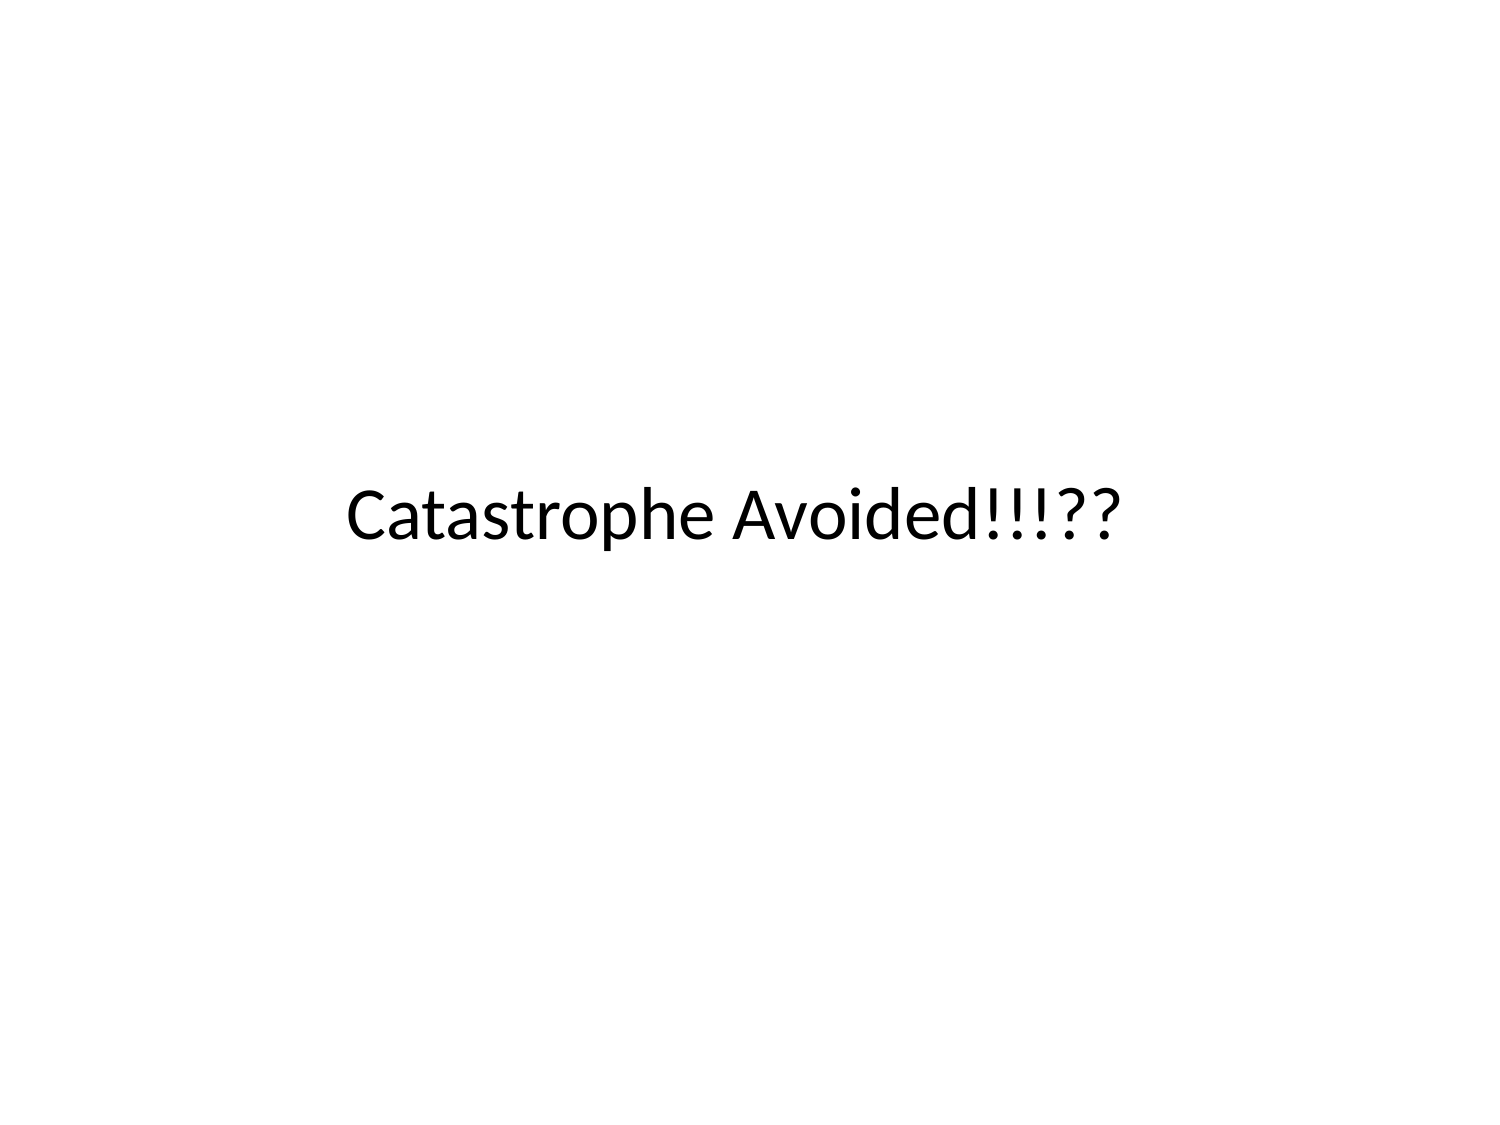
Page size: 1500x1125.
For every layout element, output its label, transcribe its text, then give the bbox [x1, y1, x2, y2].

text_box Catastrophe Avoided!!!?? [331, 456, 1140, 562]
